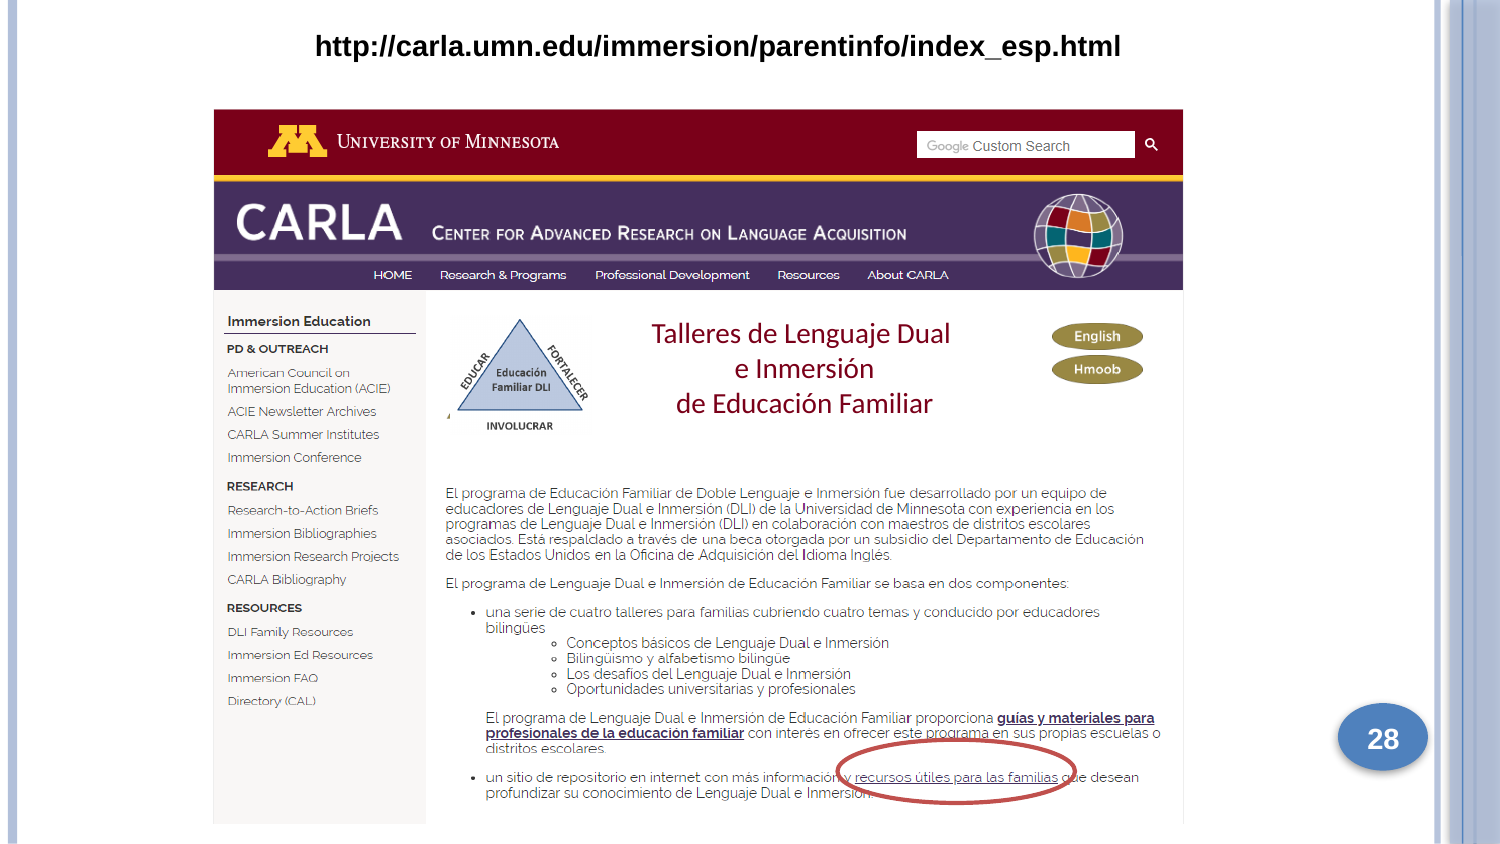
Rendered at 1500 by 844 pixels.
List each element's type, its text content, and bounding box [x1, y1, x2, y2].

slide_number 28 [1333, 705, 1434, 770]
text_box http://carla.umn.edu/immersion/parentinfo/index_esp.html [299, 20, 1138, 70]
picture [175, 105, 1224, 824]
